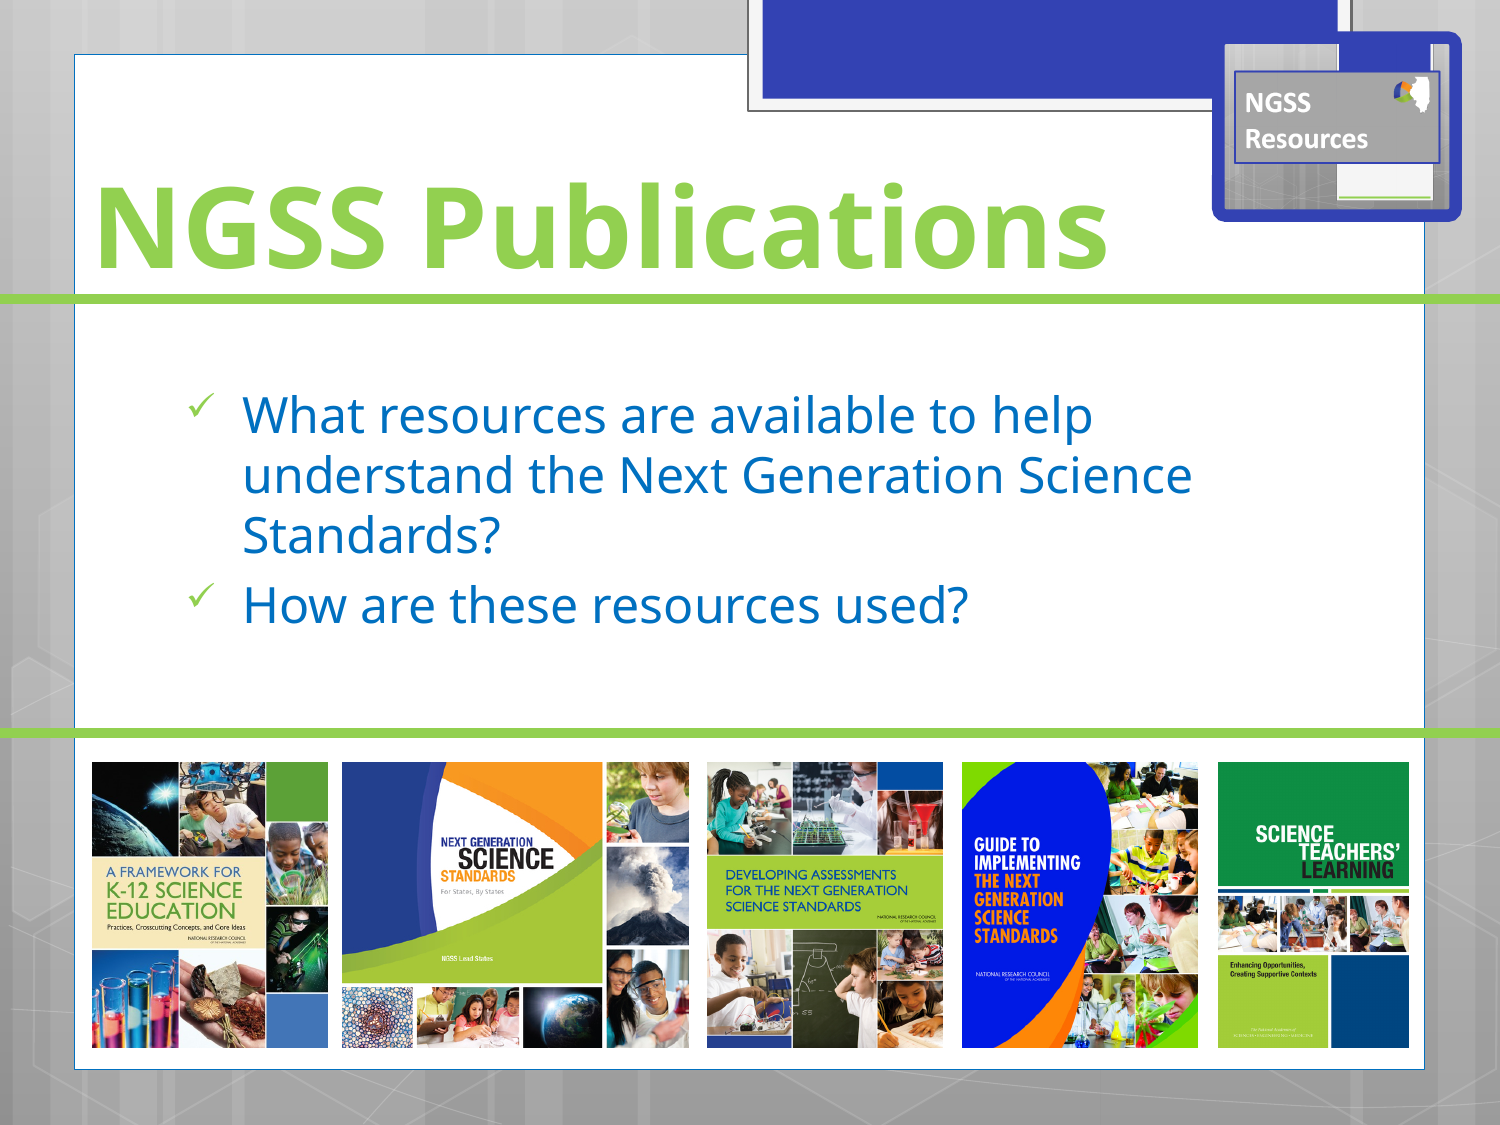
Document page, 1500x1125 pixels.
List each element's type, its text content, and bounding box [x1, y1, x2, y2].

text_box What resources are available to help understand the Next Generation Science Standards? How are these resources used? [170, 738, 1322, 1102]
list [342, 761, 689, 1048]
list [92, 761, 328, 1048]
picture [1218, 761, 1409, 1048]
picture [707, 762, 944, 1049]
title NGSS Publications [76, 111, 1327, 294]
picture [962, 762, 1198, 1049]
text_box What resources are available to help understand the Next Generation Science Standards? How are these resources used? [170, 375, 1322, 728]
picture [1218, 37, 1456, 216]
